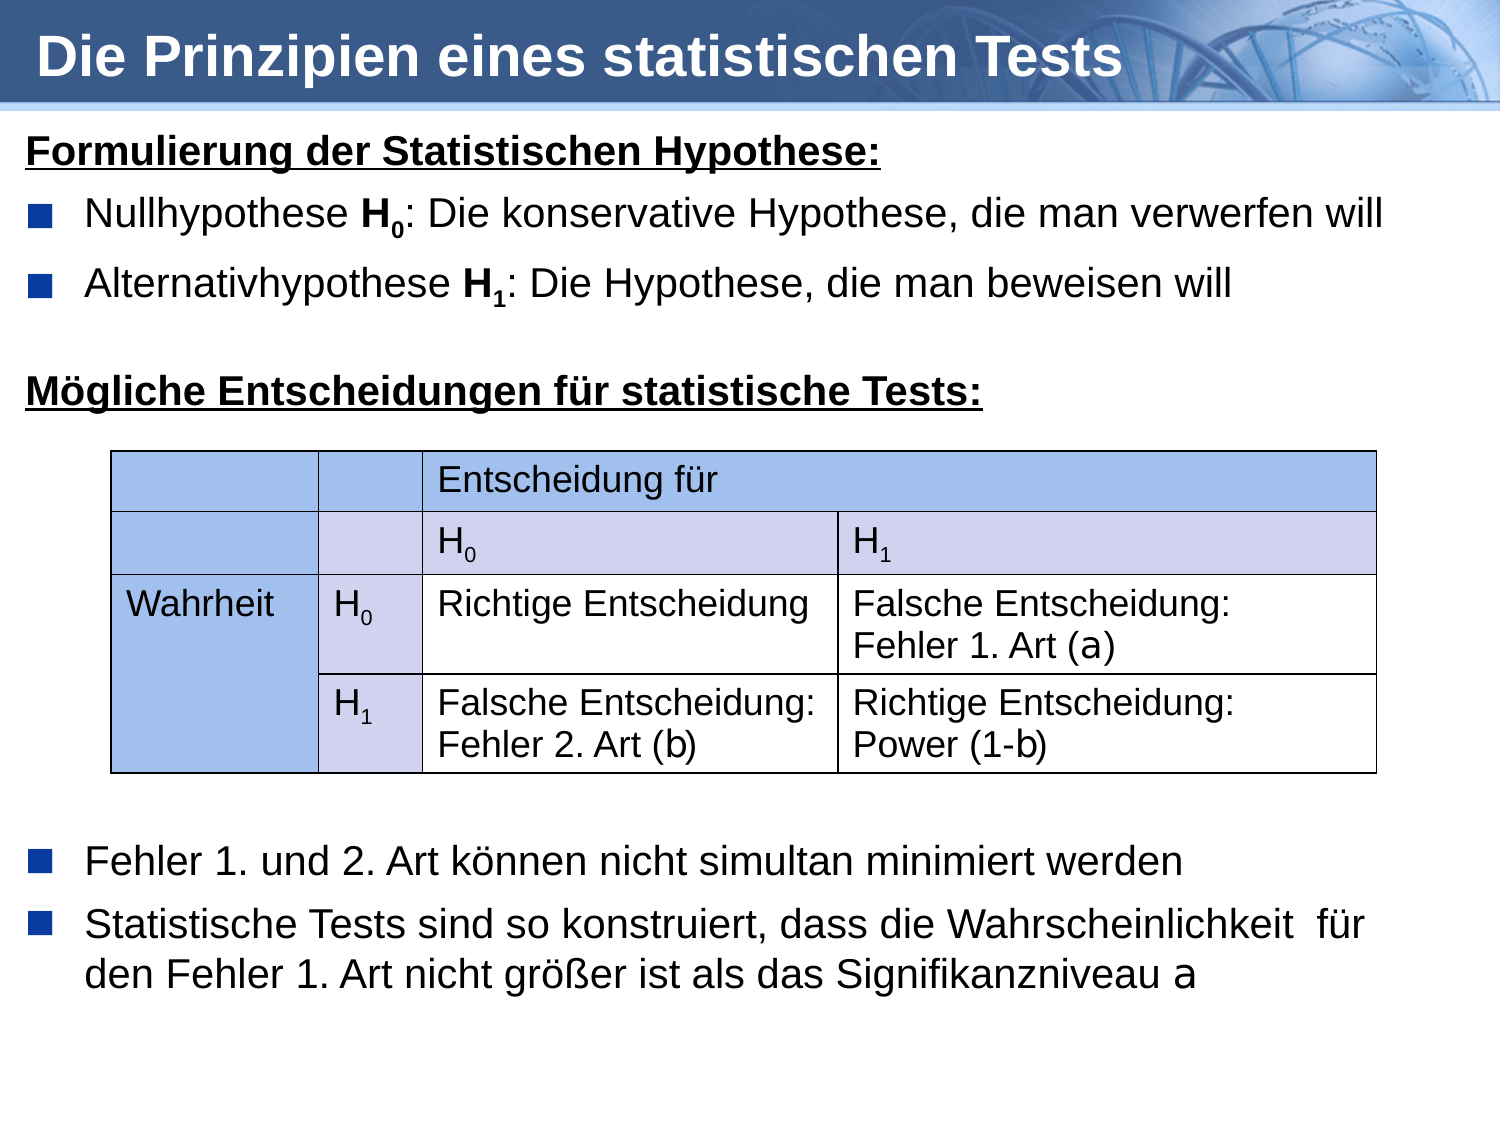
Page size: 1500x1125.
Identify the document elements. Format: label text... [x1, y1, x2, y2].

table_cell [319, 512, 422, 574]
table_cell Richtige Entscheidung [423, 575, 837, 673]
table_cell H0 [319, 575, 422, 673]
table_cell Falsche Entscheidung: Fehler 2. Art (b) [423, 675, 837, 772]
list Mögliche Entscheidungen für statistische Tests: Fehler 1. und 2. Art können nicht simultan minimiert werden Statistische Tests sind so konstruiert, dass die Wahrscheinlichkeit für den Fehler 1. Art nicht größer ist als das Signifikanzniveau a [25, 363, 1425, 1072]
title Die Prinzipien eines statistischen Tests [35, 18, 1367, 102]
text_box Formulierung der Statistischen Hypothese: Nullhypothese H0: Die konservative Hypothese, die man verwerfen will Alternativhypothese H1: Die Hypothese, die man beweisen will [25, 123, 1424, 364]
table_cell Wahrheit [112, 575, 318, 772]
table_header Entscheidung für [423, 452, 1376, 511]
table_cell H1 [319, 675, 422, 772]
table_cell H0 [423, 512, 837, 574]
table_cell Falsche Entscheidung: Fehler 1. Art (a) [839, 575, 1376, 673]
table_cell H1 [839, 512, 1376, 574]
table_cell Richtige Entscheidung: Power (1-b) [839, 675, 1376, 772]
table_header [319, 452, 422, 511]
picture [0, 0, 1500, 111]
table_cell [112, 512, 318, 574]
table_header [112, 452, 318, 511]
